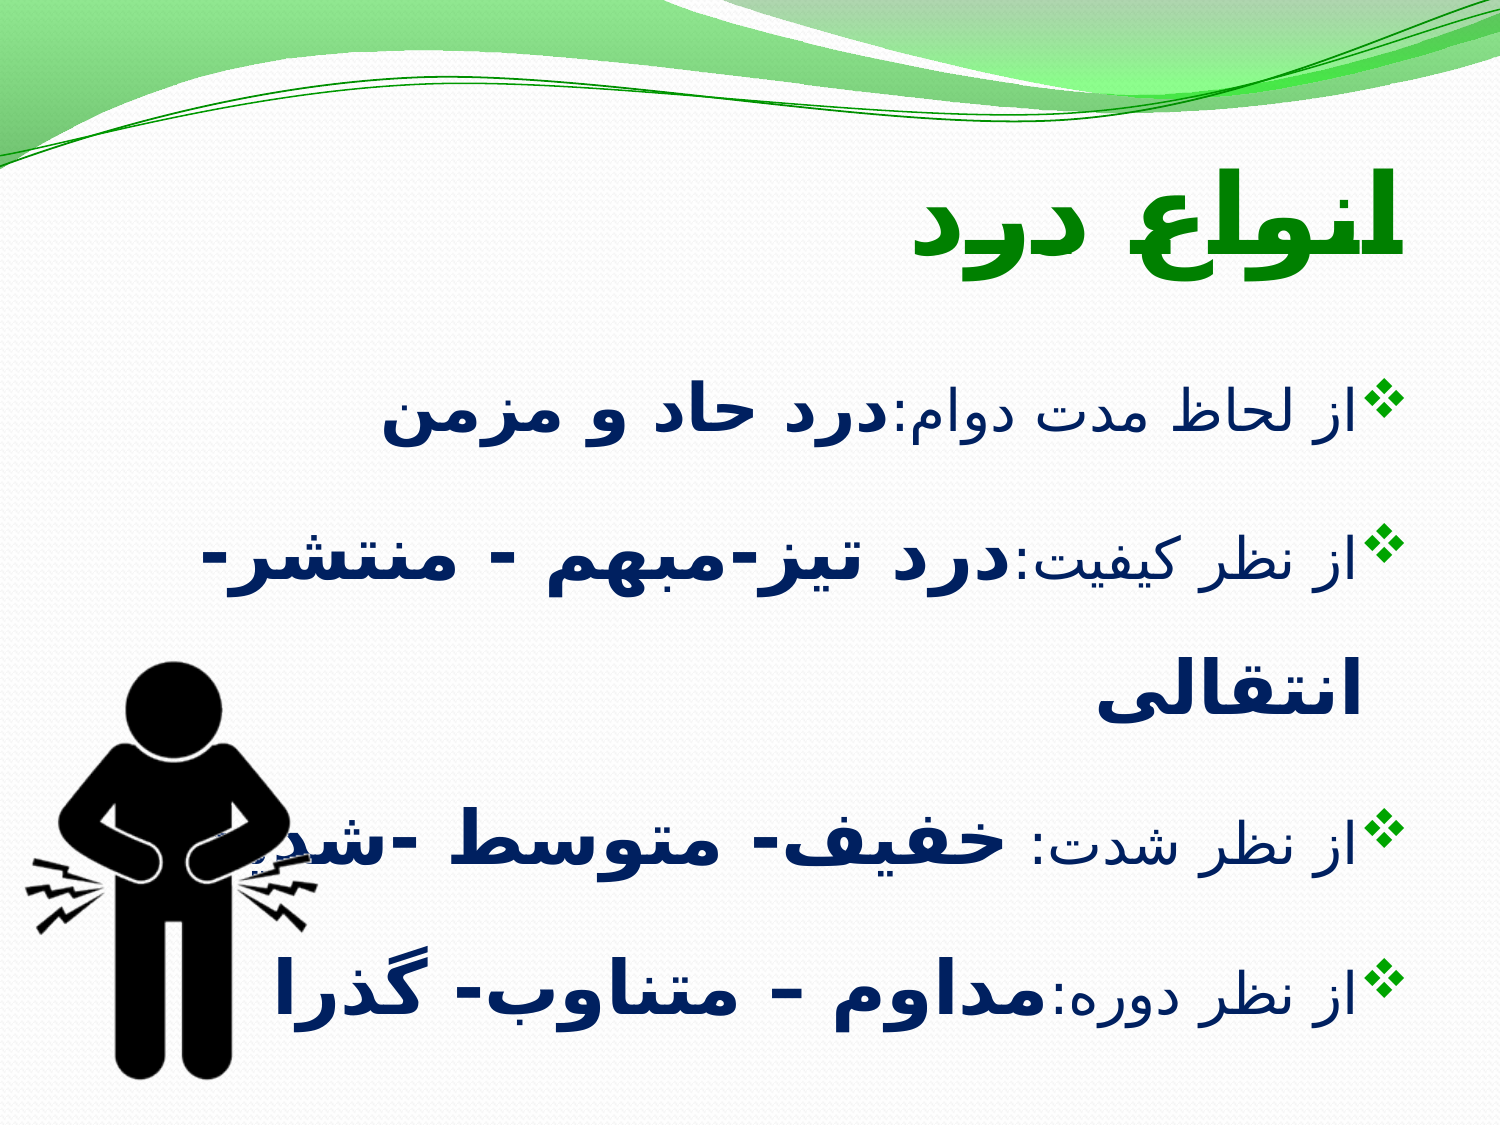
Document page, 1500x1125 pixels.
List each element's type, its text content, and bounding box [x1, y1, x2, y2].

picture [0, 633, 420, 1103]
list از لحاظ مدت دوام:درد حاد و مزمن از نظر کیفیت:درد تیز-مبهم - منتشر- انتقالی از نظر شدت: خفیف- متوسط -شدید از نظر دوره:مداوم – متناوب- گذرا [75, 317, 1425, 1038]
title انواع درد [53, 90, 1404, 278]
title تعیین اهداف کنترل درد [420, 635, 426, 1038]
